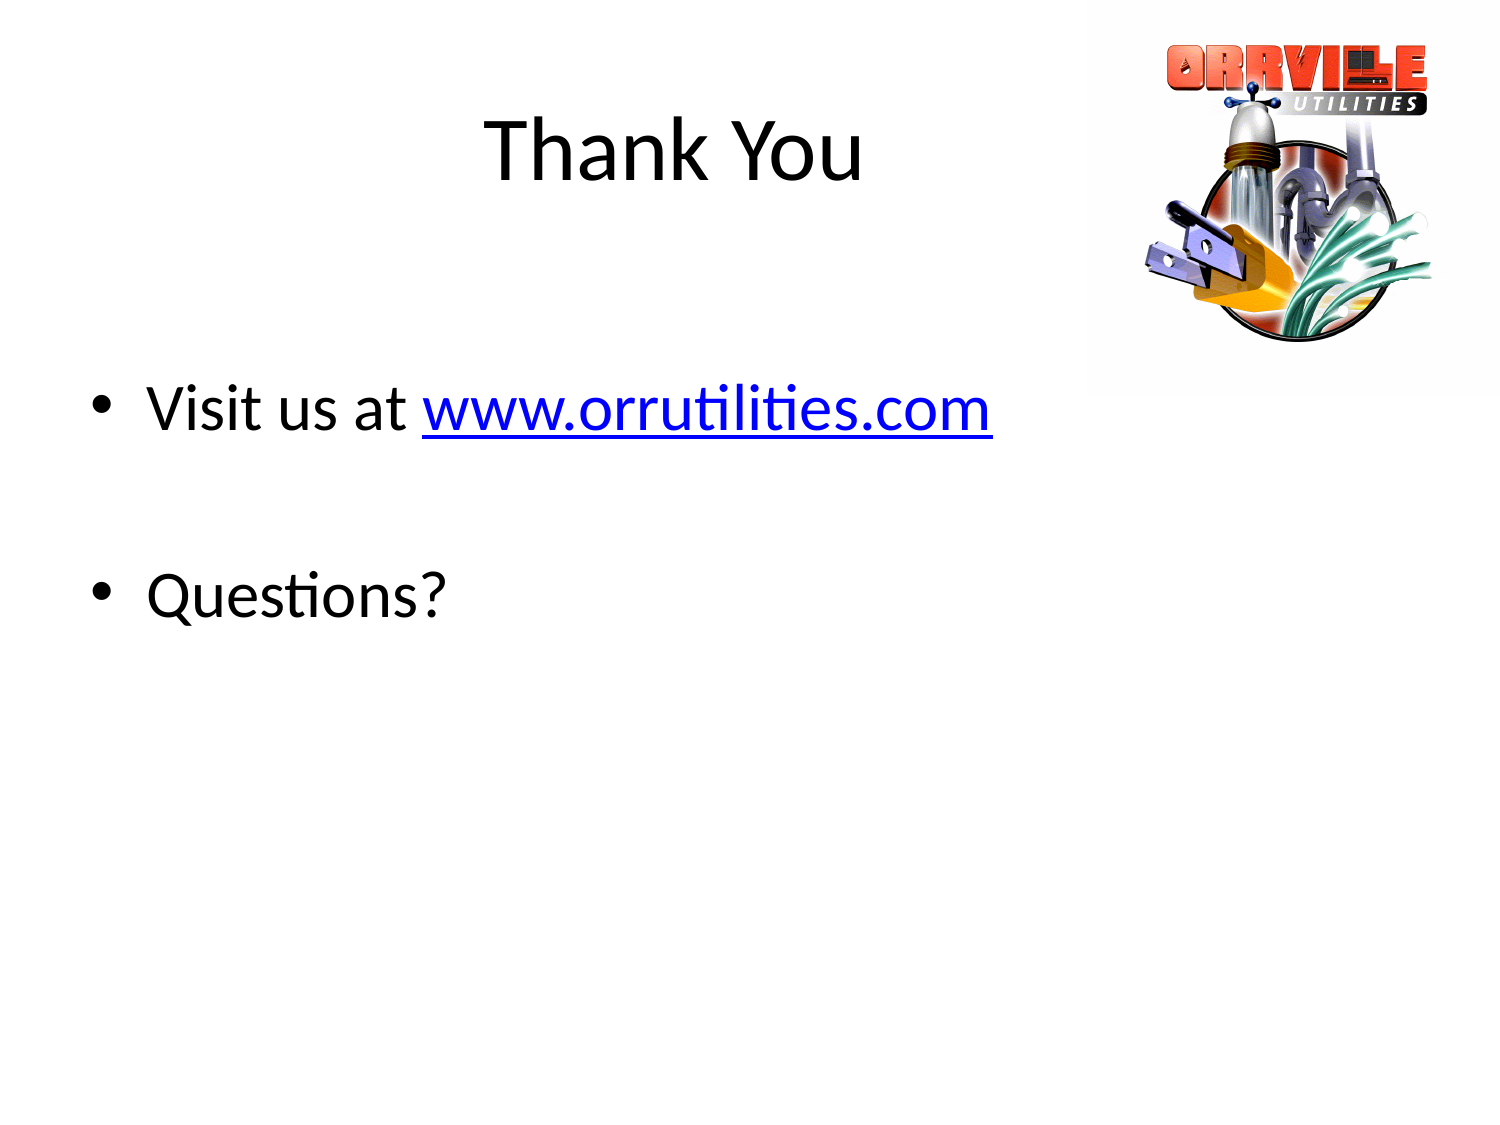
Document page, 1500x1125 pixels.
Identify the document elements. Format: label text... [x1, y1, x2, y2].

title Thank You [0, 50, 1082, 238]
picture [1087, 0, 1500, 397]
list Visit us at www.orrutilities.com Questions? [75, 262, 1425, 1005]
